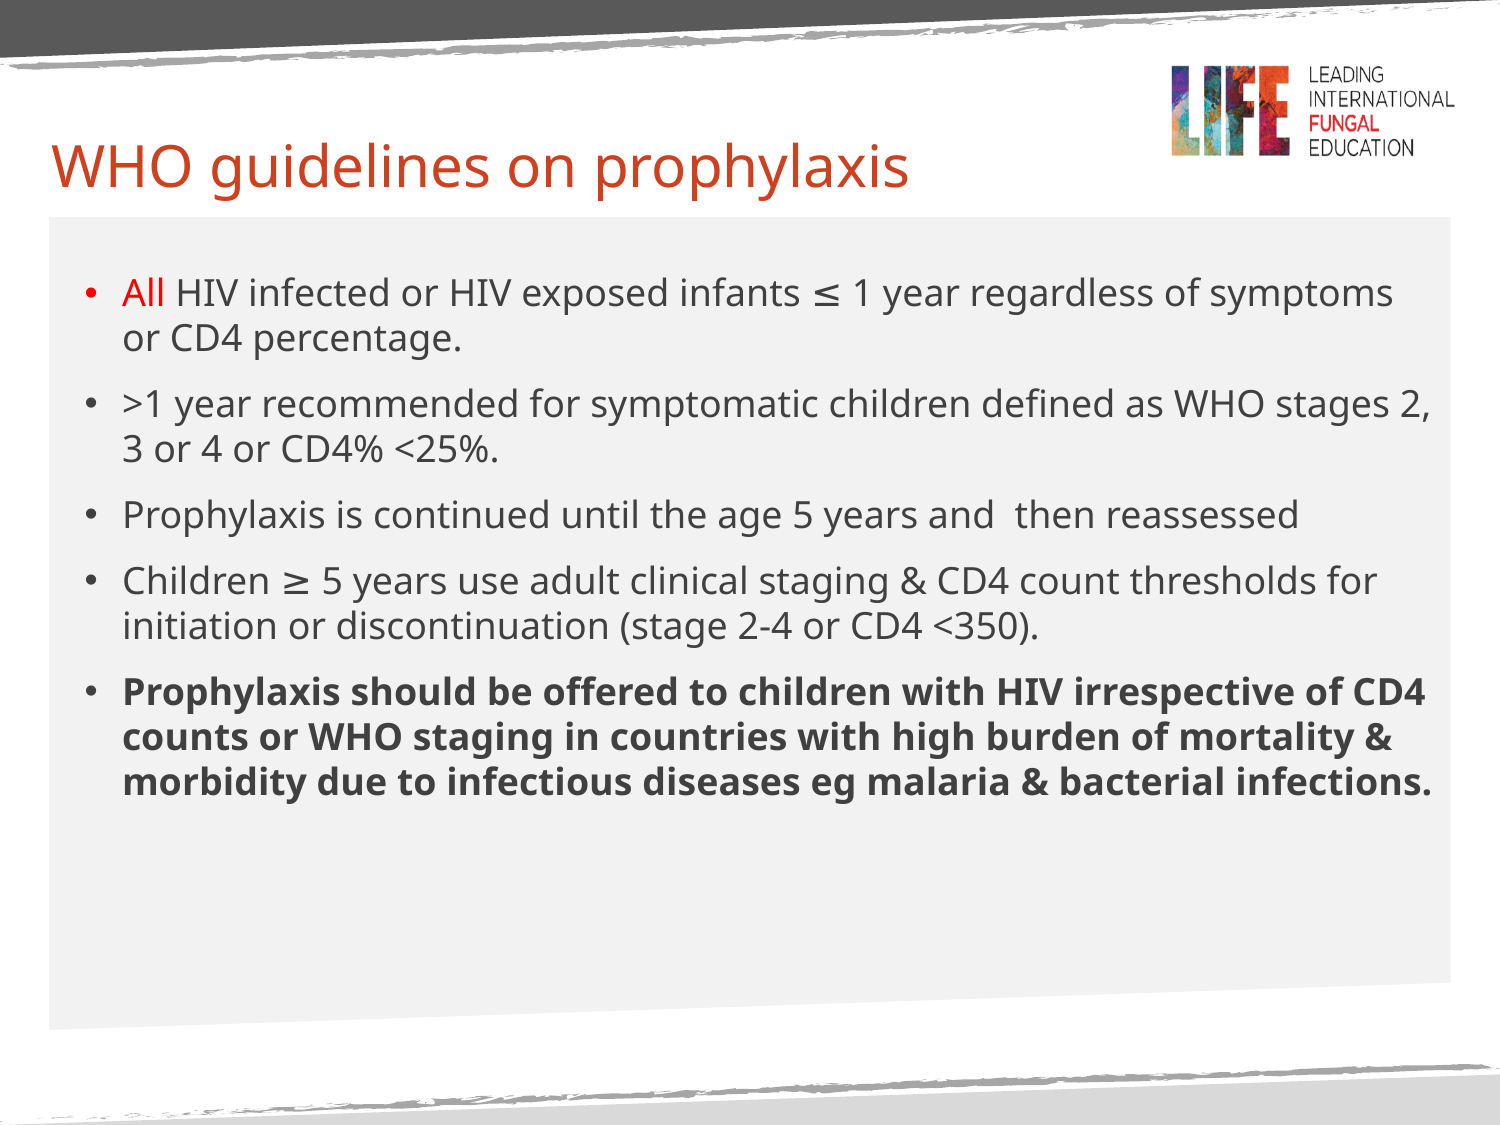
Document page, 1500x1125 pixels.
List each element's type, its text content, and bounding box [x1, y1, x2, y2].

title WHO guidelines on prophylaxis [36, 92, 1225, 246]
list All HIV infected or HIV exposed infants ≤ 1 year regardless of symptoms or CD4 percentage. >1 year recommended for symptomatic children defined as WHO stages 2, 3 or 4 or CD4% <25%. Prophylaxis is continued until the age 5 years and then reassessed Children ≥ 5 years use adult clinical staging & CD4 count thresholds for initiation or discontinuation (stage 2-4 or CD4 <350). Prophylaxis should be offered to children with HIV irrespective of CD4 counts or WHO staging in countries with high burden of mortality & morbidity due to infectious diseases eg malaria & bacterial infections. [49, 245, 1451, 1013]
picture [1165, 57, 1461, 161]
